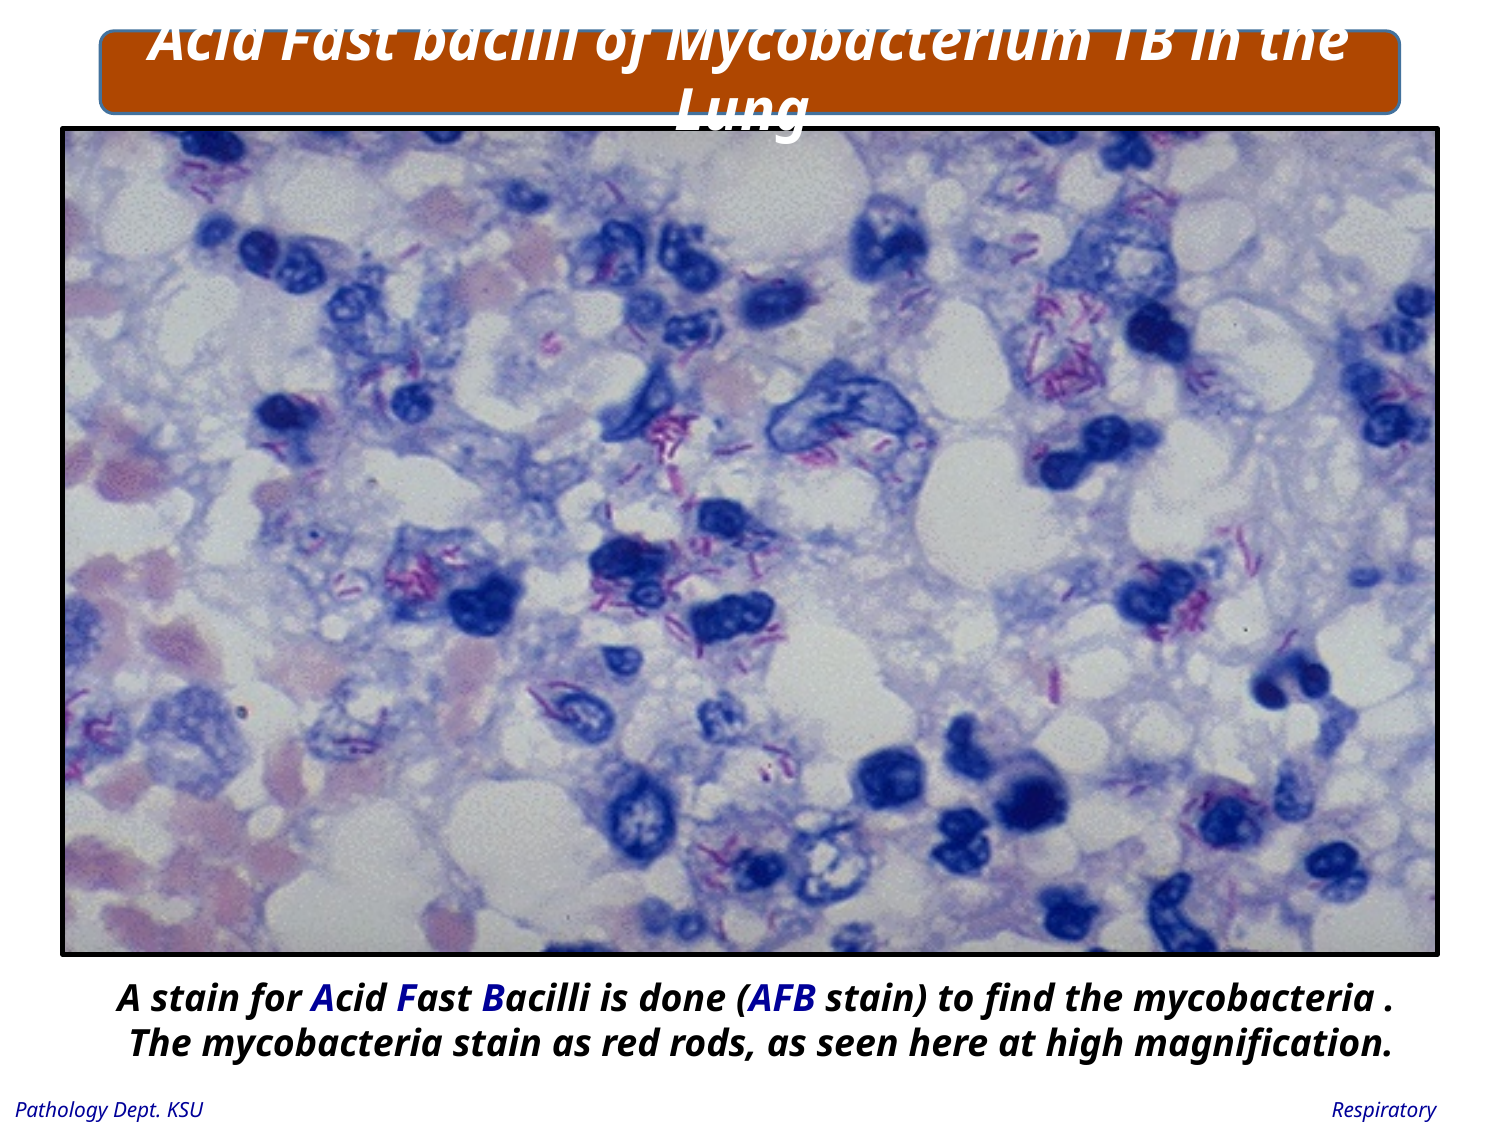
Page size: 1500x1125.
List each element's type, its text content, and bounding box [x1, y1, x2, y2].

text_box Acid Fast bacilli of Mycobacterium TB in the Lung [98, 29, 1402, 116]
text_box Pathology Dept. KSU [0, 1089, 219, 1125]
text_box A stain for Acid Fast Bacilli is done (AFB stain) to find the mycobacteria . The mycobacteria stain as red rods, as seen here at high magnification. [100, 966, 1424, 1071]
text_box Respiratory Block [1316, 1089, 1500, 1125]
picture [64, 130, 1436, 953]
